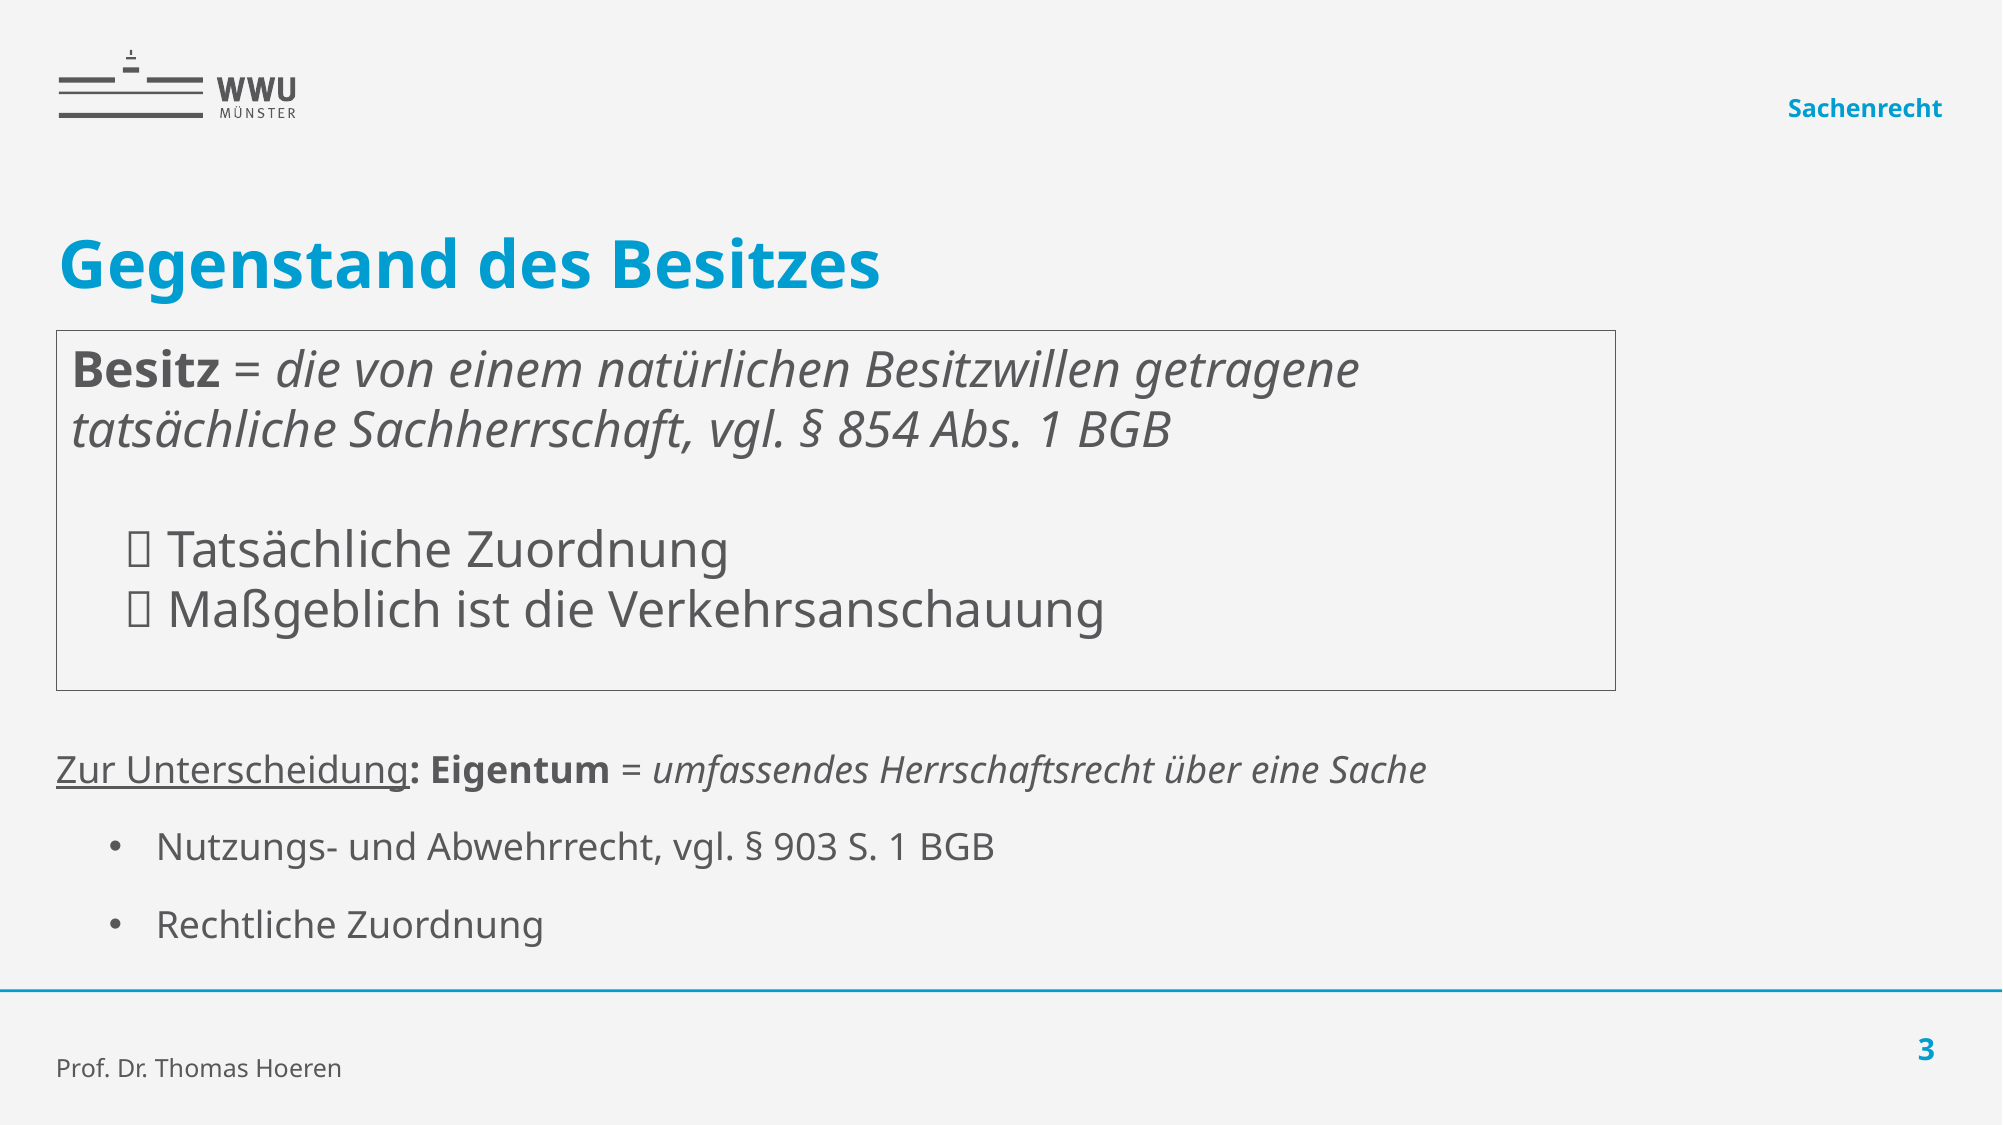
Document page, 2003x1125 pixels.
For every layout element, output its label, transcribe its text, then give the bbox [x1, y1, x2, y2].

title Gegenstand des Besitzes [59, 221, 1944, 316]
slide_number Sachenrecht [590, 63, 1943, 123]
text_box Besitz = die von einem natürlichen Besitzwillen getragene tatsächliche Sachherrschaft, vgl. § 854 Abs. 1 BGB  Tatsächliche Zuordnung  Maßgeblich ist die Verkehrsanschauung [56, 330, 1616, 691]
list Zur Unterscheidung: Eigentum = umfassendes Herrschaftsrecht über eine Sache Nutzungs- und Abwehrrecht, vgl. § 903 S. 1 BGB Rechtliche Zuordnung [55, 722, 1940, 1047]
footer Prof. Dr. Thomas Hoeren [55, 1023, 1438, 1083]
slide_number 3 [1824, 1012, 1943, 1072]
